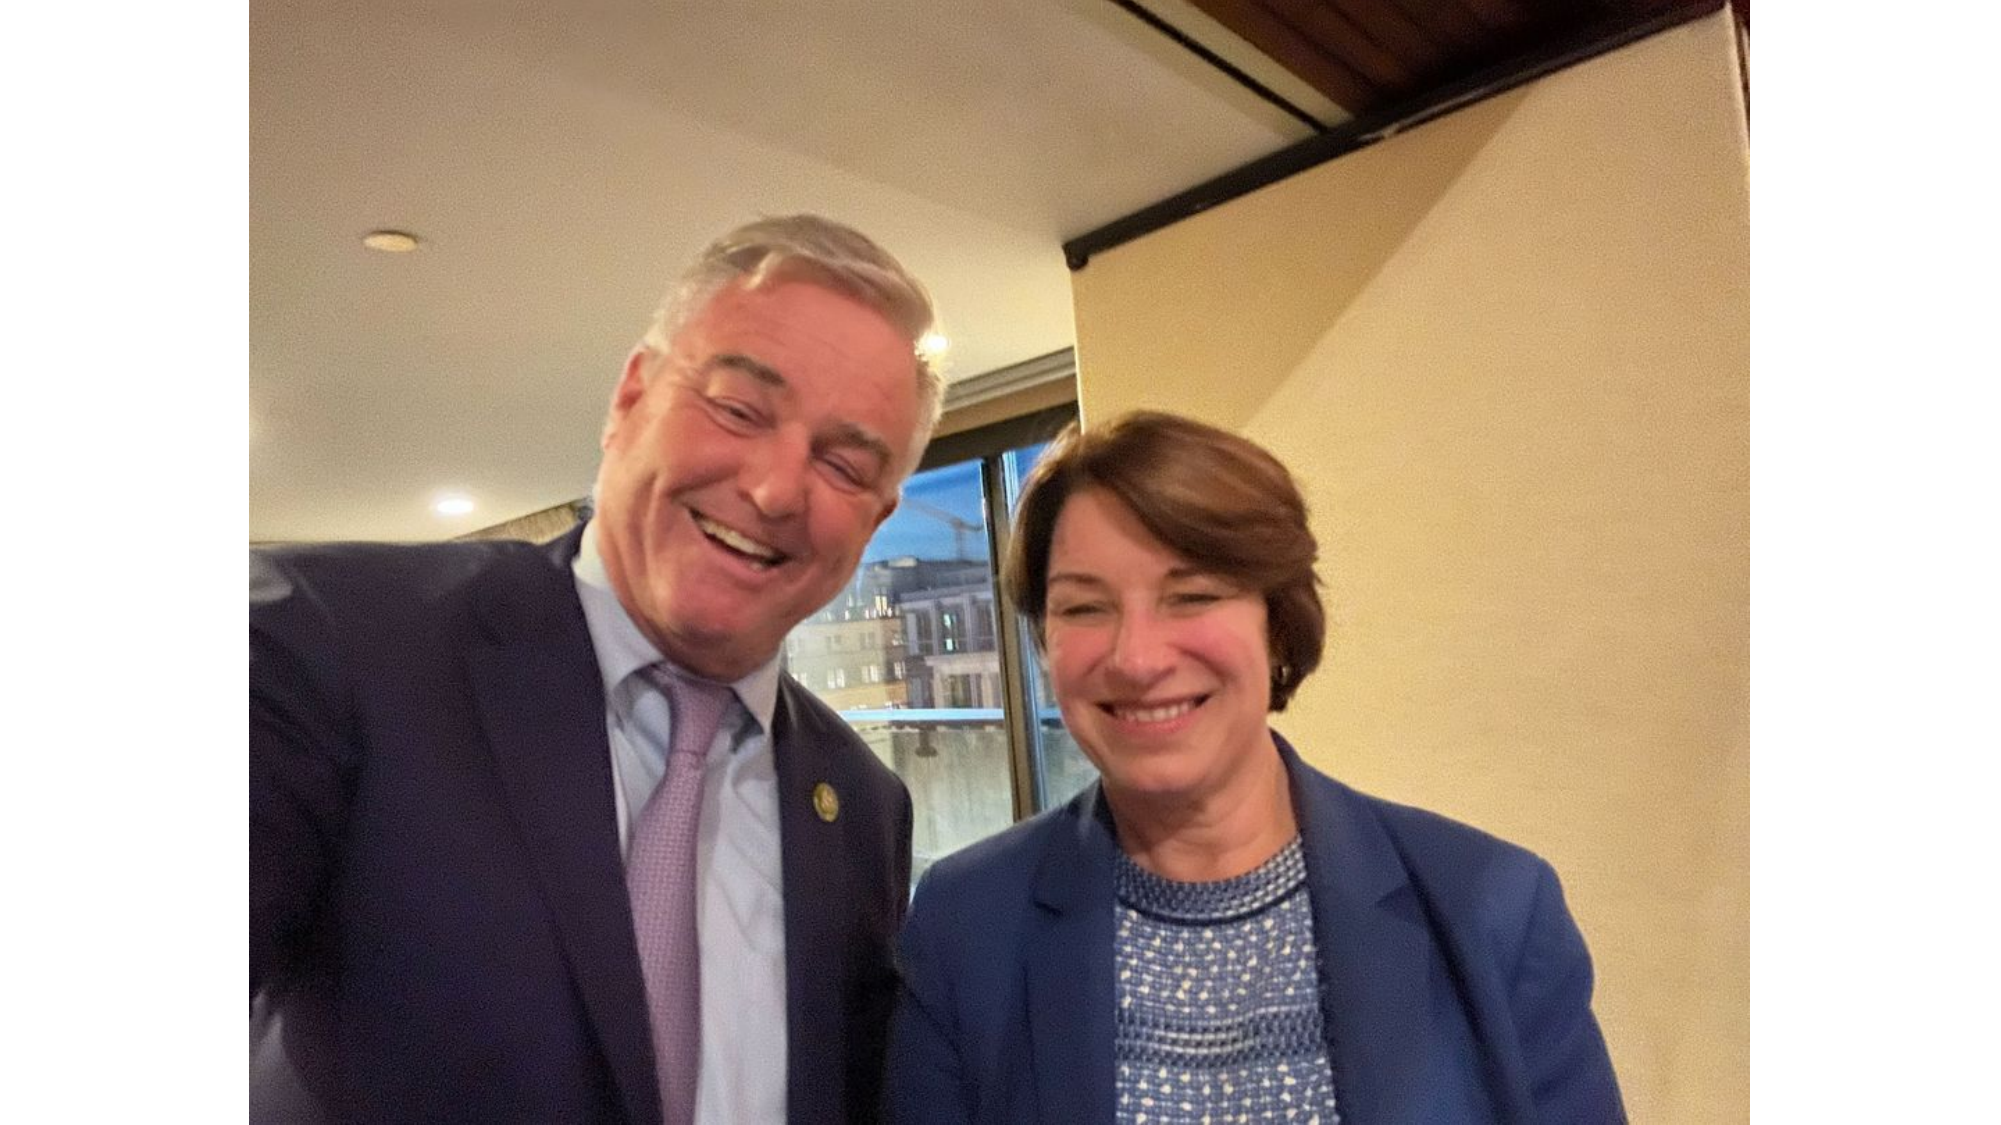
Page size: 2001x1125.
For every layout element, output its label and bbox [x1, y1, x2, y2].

picture [249, 0, 1750, 1125]
